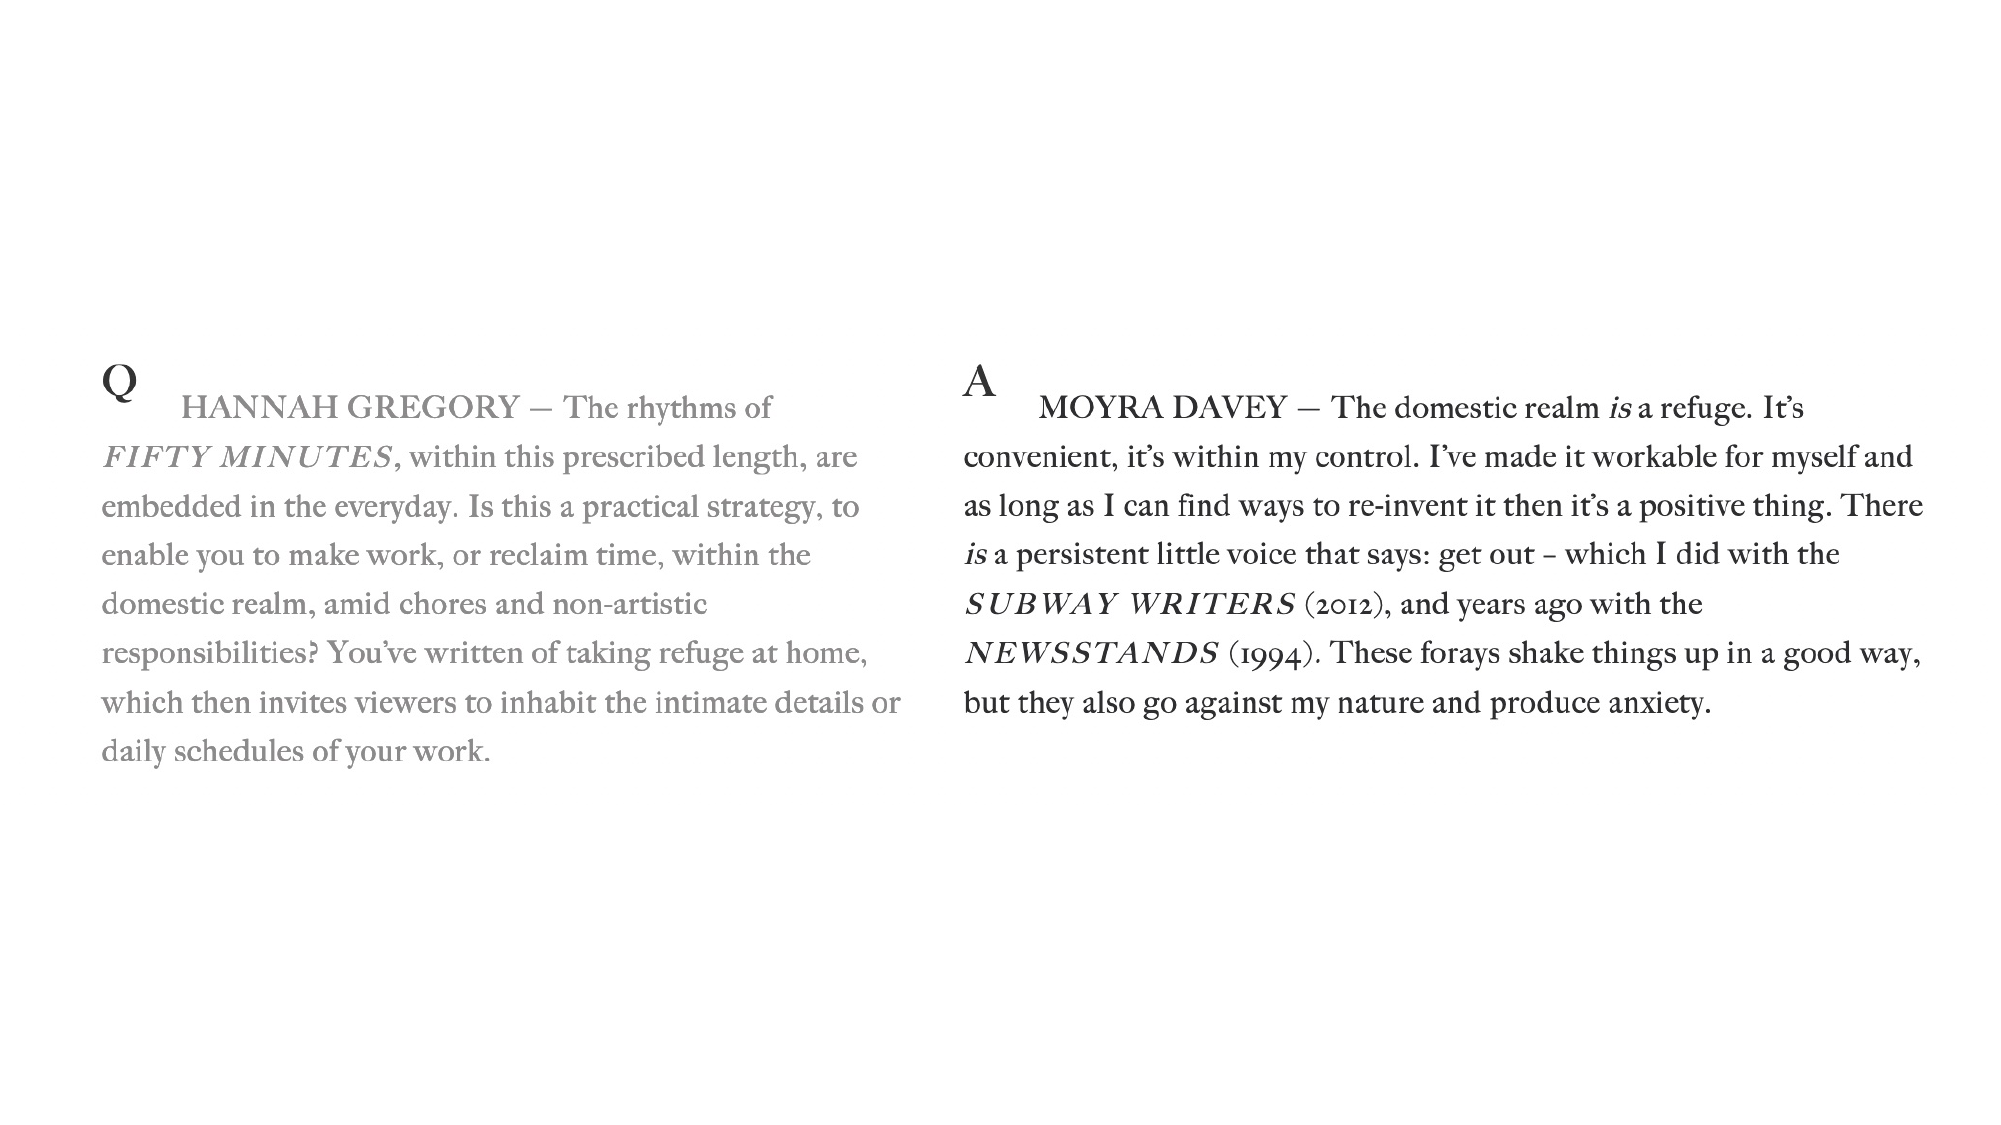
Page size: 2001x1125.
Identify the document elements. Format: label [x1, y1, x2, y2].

picture [0, 320, 2000, 805]
